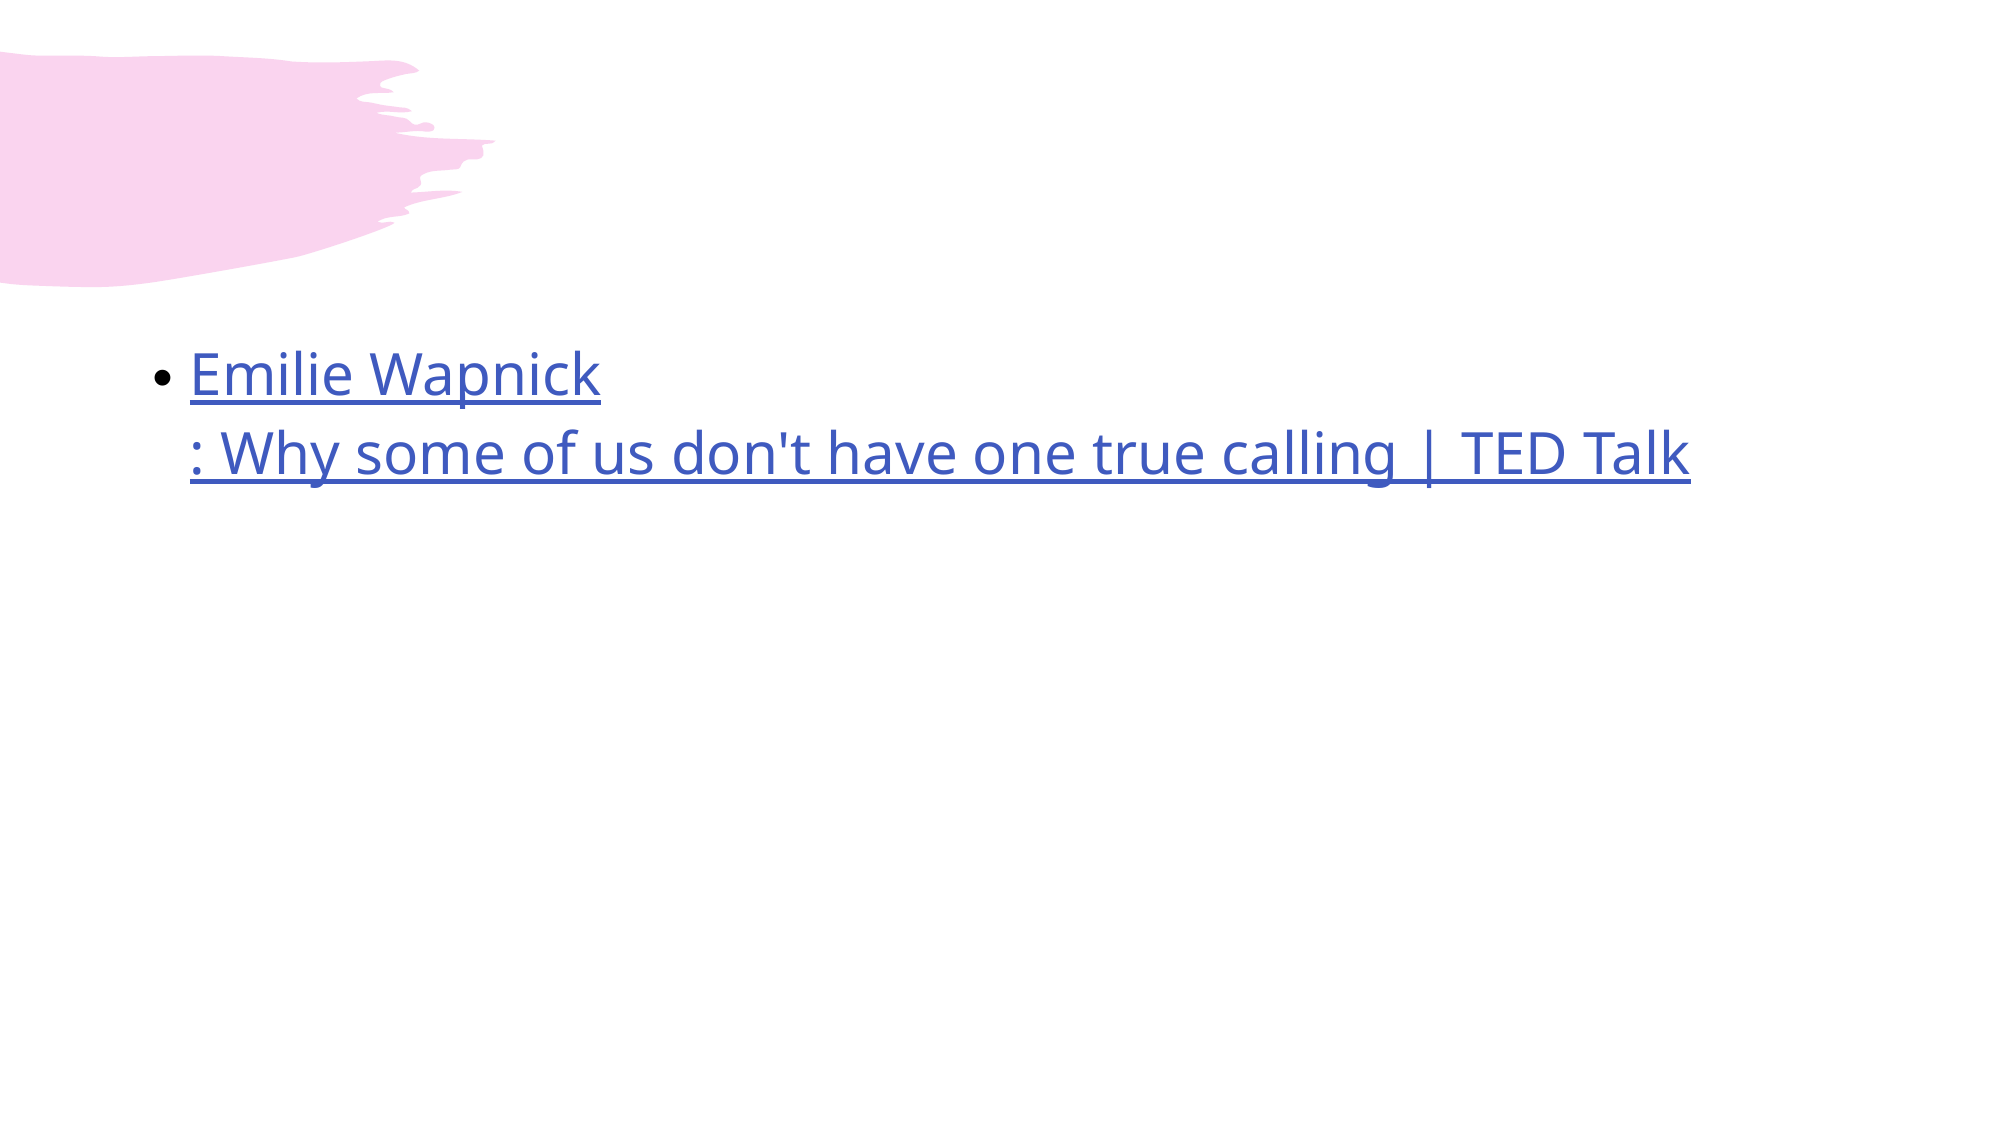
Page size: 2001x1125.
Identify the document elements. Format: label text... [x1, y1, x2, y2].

list Emilie Wapnick: Why some of us don't have one true calling | TED Talk [137, 329, 1863, 1013]
